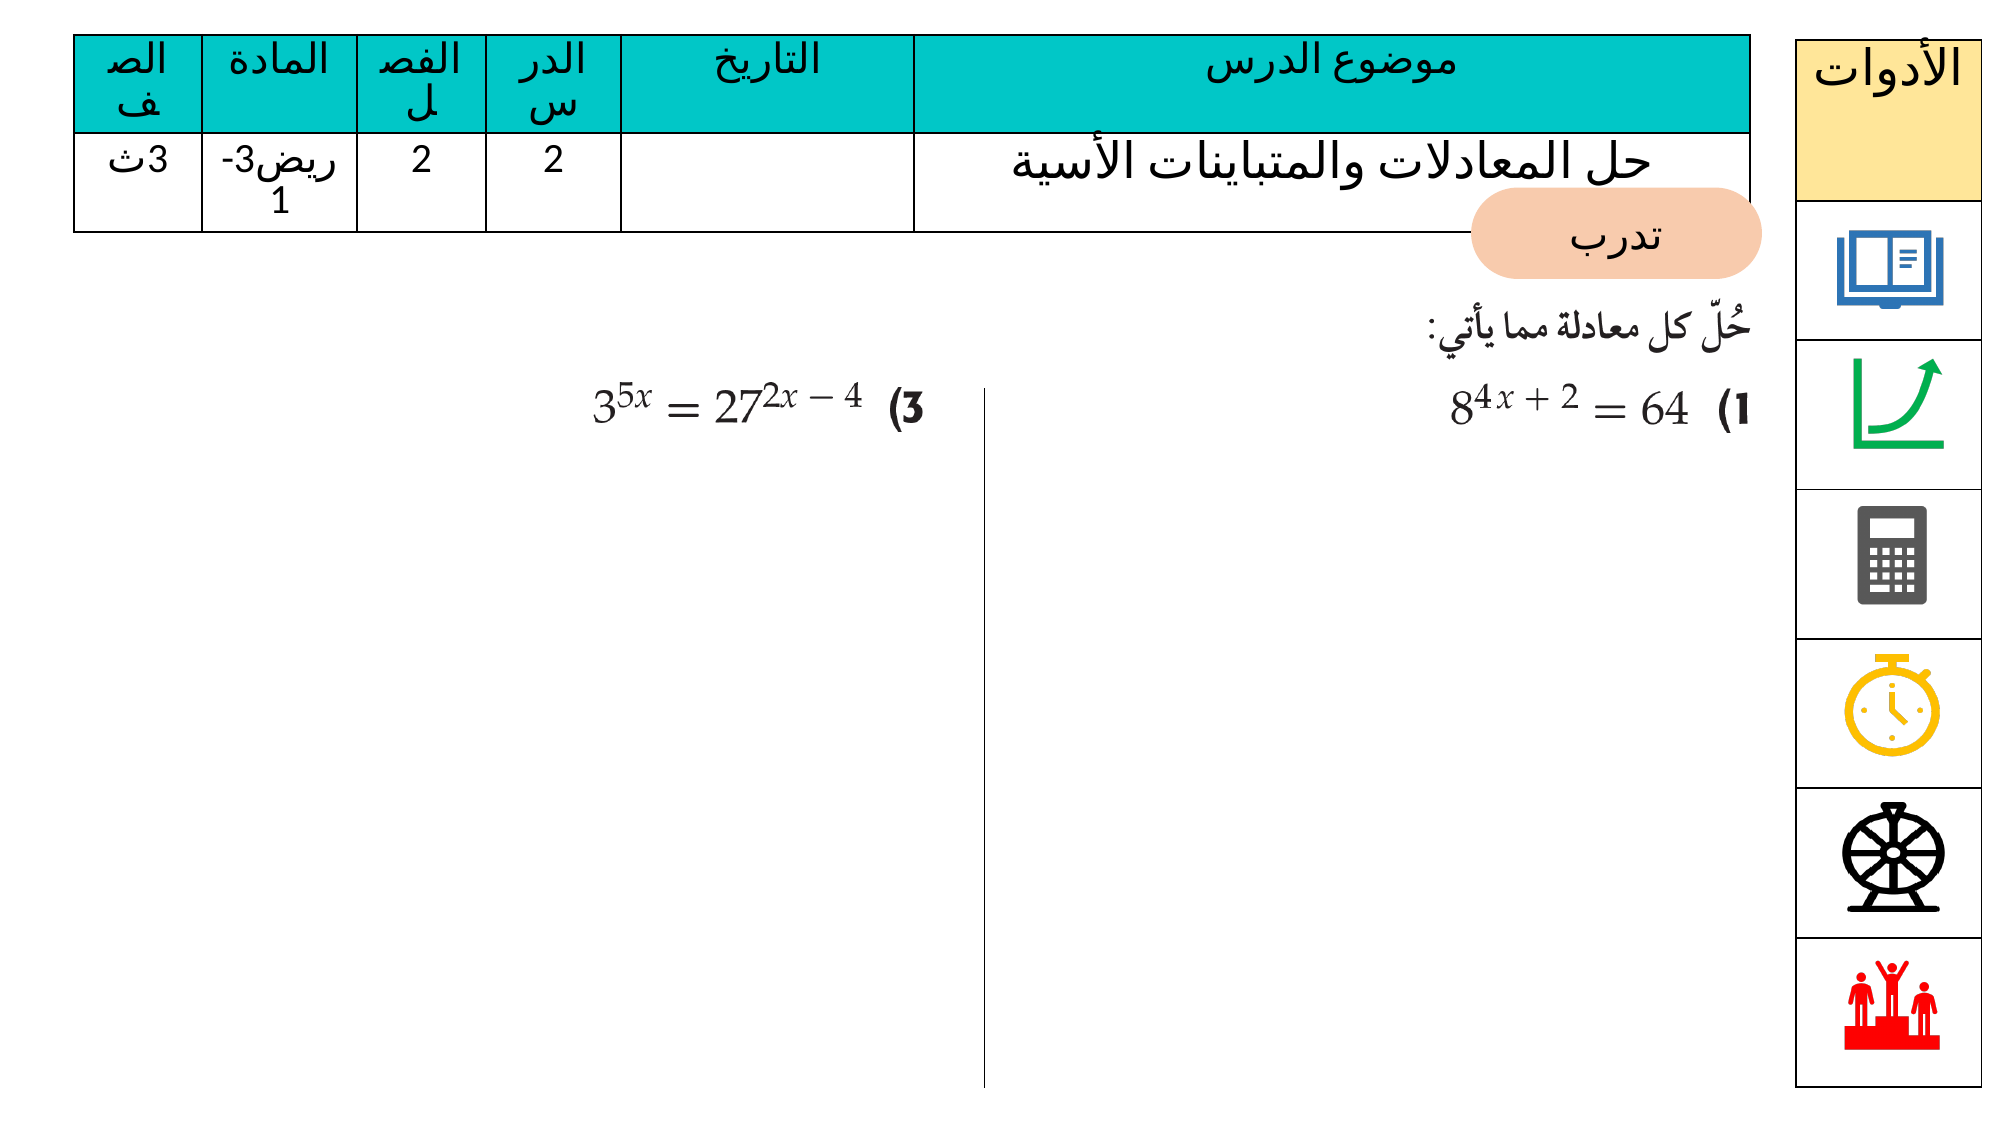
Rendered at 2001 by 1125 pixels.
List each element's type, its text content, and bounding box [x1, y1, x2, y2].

text_box تدرب [1470, 186, 1764, 279]
picture [1833, 496, 1951, 614]
picture [1825, 642, 1959, 768]
picture [1402, 279, 1777, 433]
picture [1832, 211, 1948, 327]
picture [588, 370, 962, 433]
picture [1835, 340, 1962, 467]
picture [1827, 802, 1961, 912]
picture [1835, 948, 1949, 1062]
